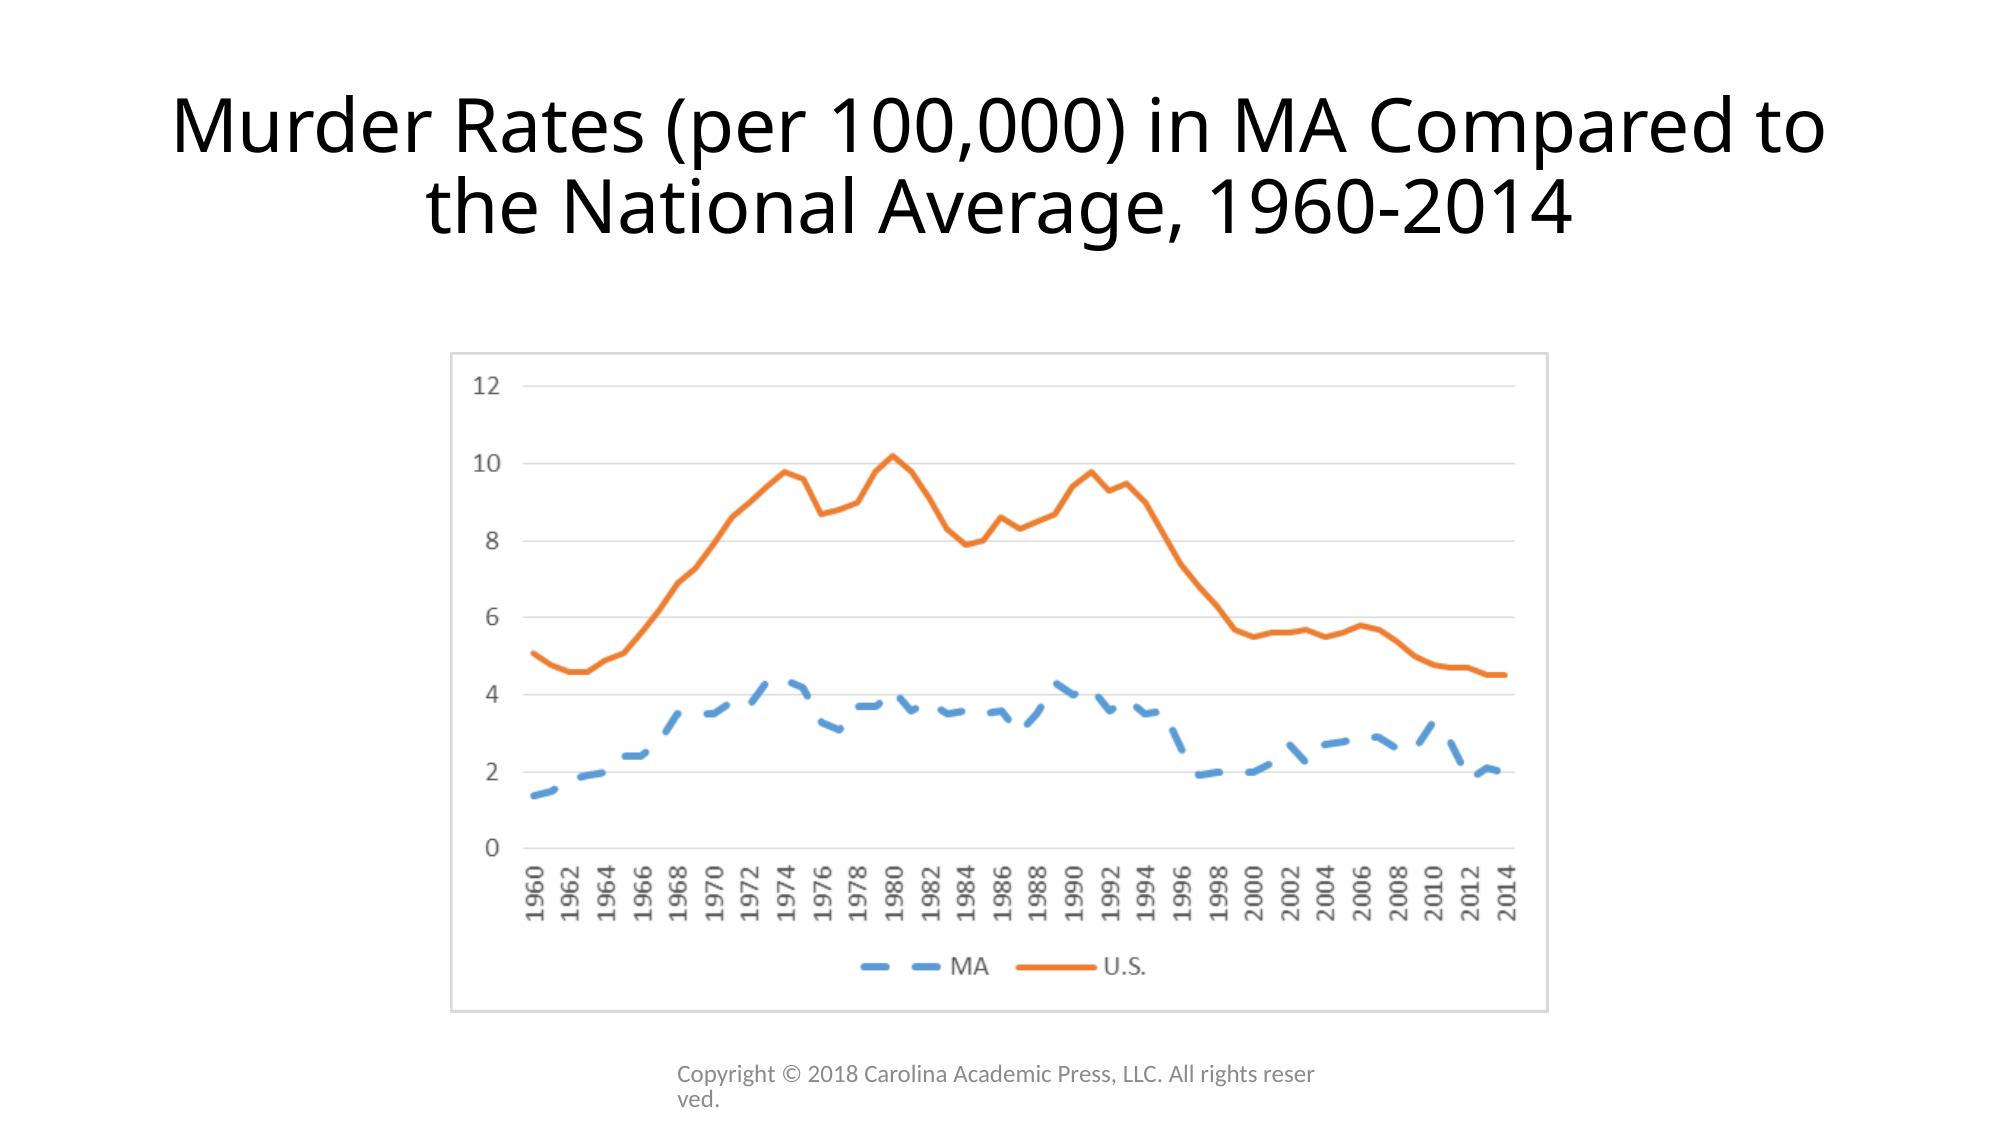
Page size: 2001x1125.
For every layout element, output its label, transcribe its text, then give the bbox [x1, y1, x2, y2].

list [450, 352, 1549, 1013]
title Murder Rates (per 100,000) in MA Compared to the National Average, 1960-2014 [137, 59, 1863, 278]
footer Copyright © 2018 Carolina Academic Press, LLC. All rights reserved. [662, 1042, 1338, 1103]
